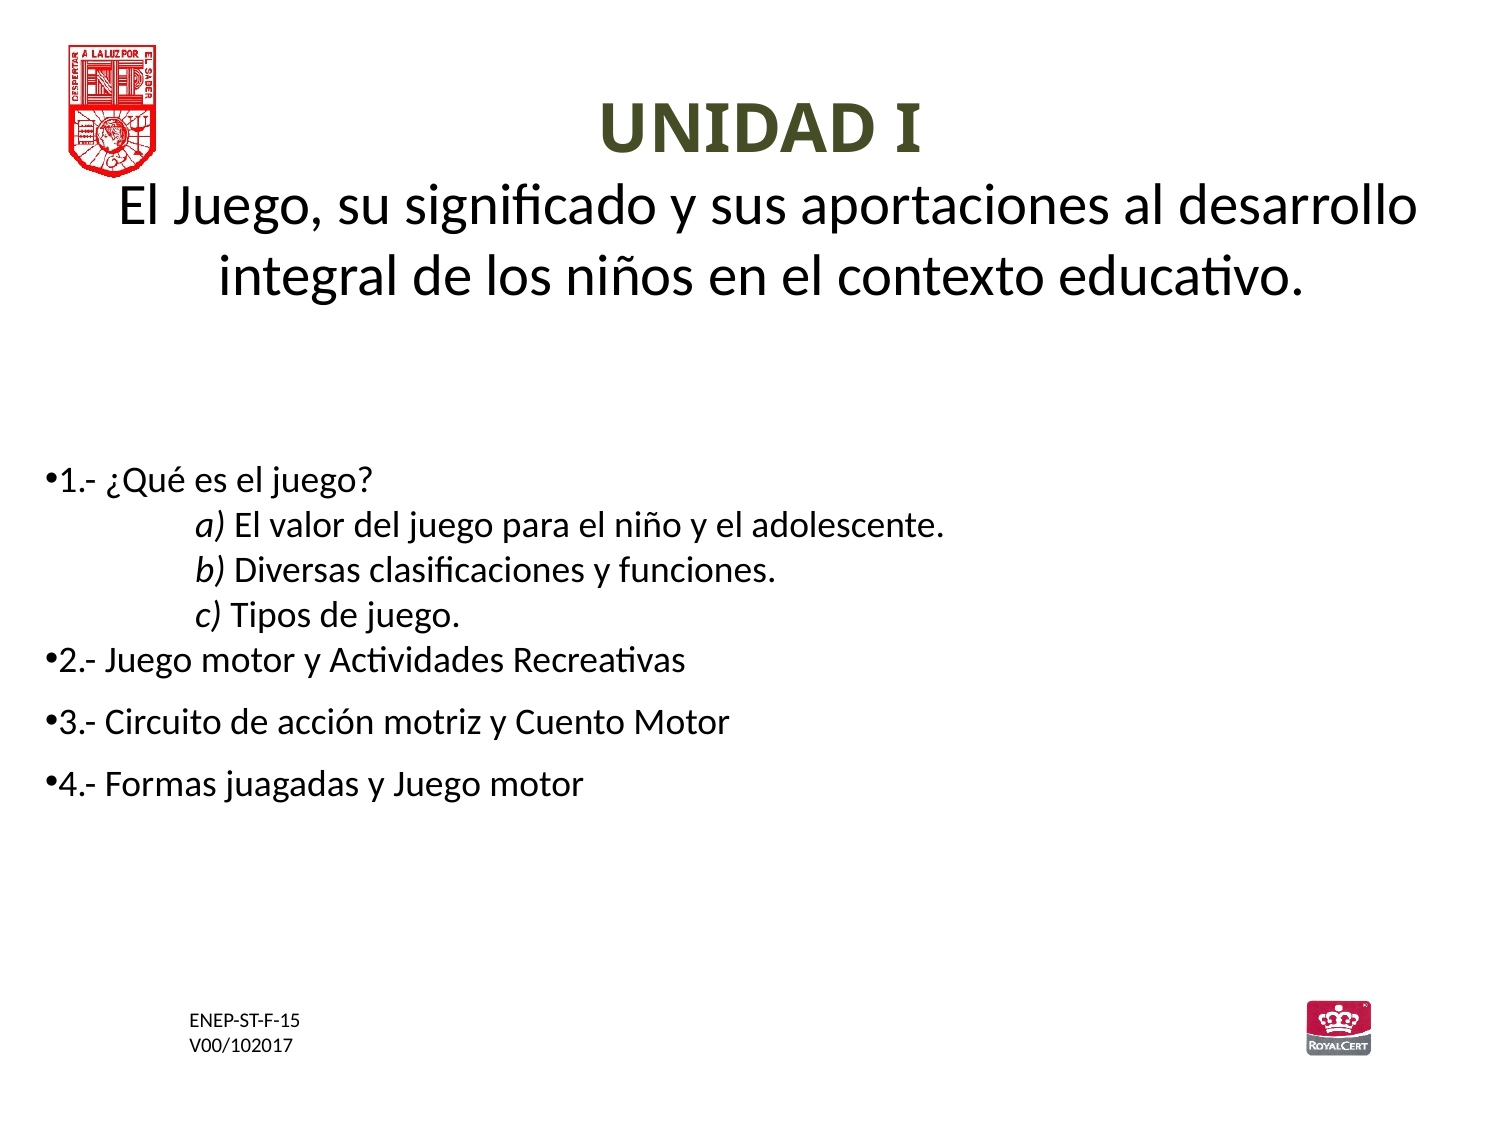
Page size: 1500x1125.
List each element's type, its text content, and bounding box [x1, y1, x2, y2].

picture [29, 42, 189, 179]
list 1.- ¿Qué es el juego? a) El valor del juego para el niño y el adolescente. b) Diversas clasificaciones y funciones. c) Tipos de juego. 2.- Juego motor y Actividades Recreativas 3.- Circuito de acción motriz y Cuento Motor 4.- Formas juagadas y Juego motor [30, 385, 1475, 942]
title UNIDAD I El Juego, su significado y sus aportaciones al desarrollo integral de los niños en el contexto educativo. [100, 65, 1438, 385]
text_box ENEP-ST-F-15 V00/102017 [174, 999, 316, 1065]
picture [1304, 999, 1372, 1056]
